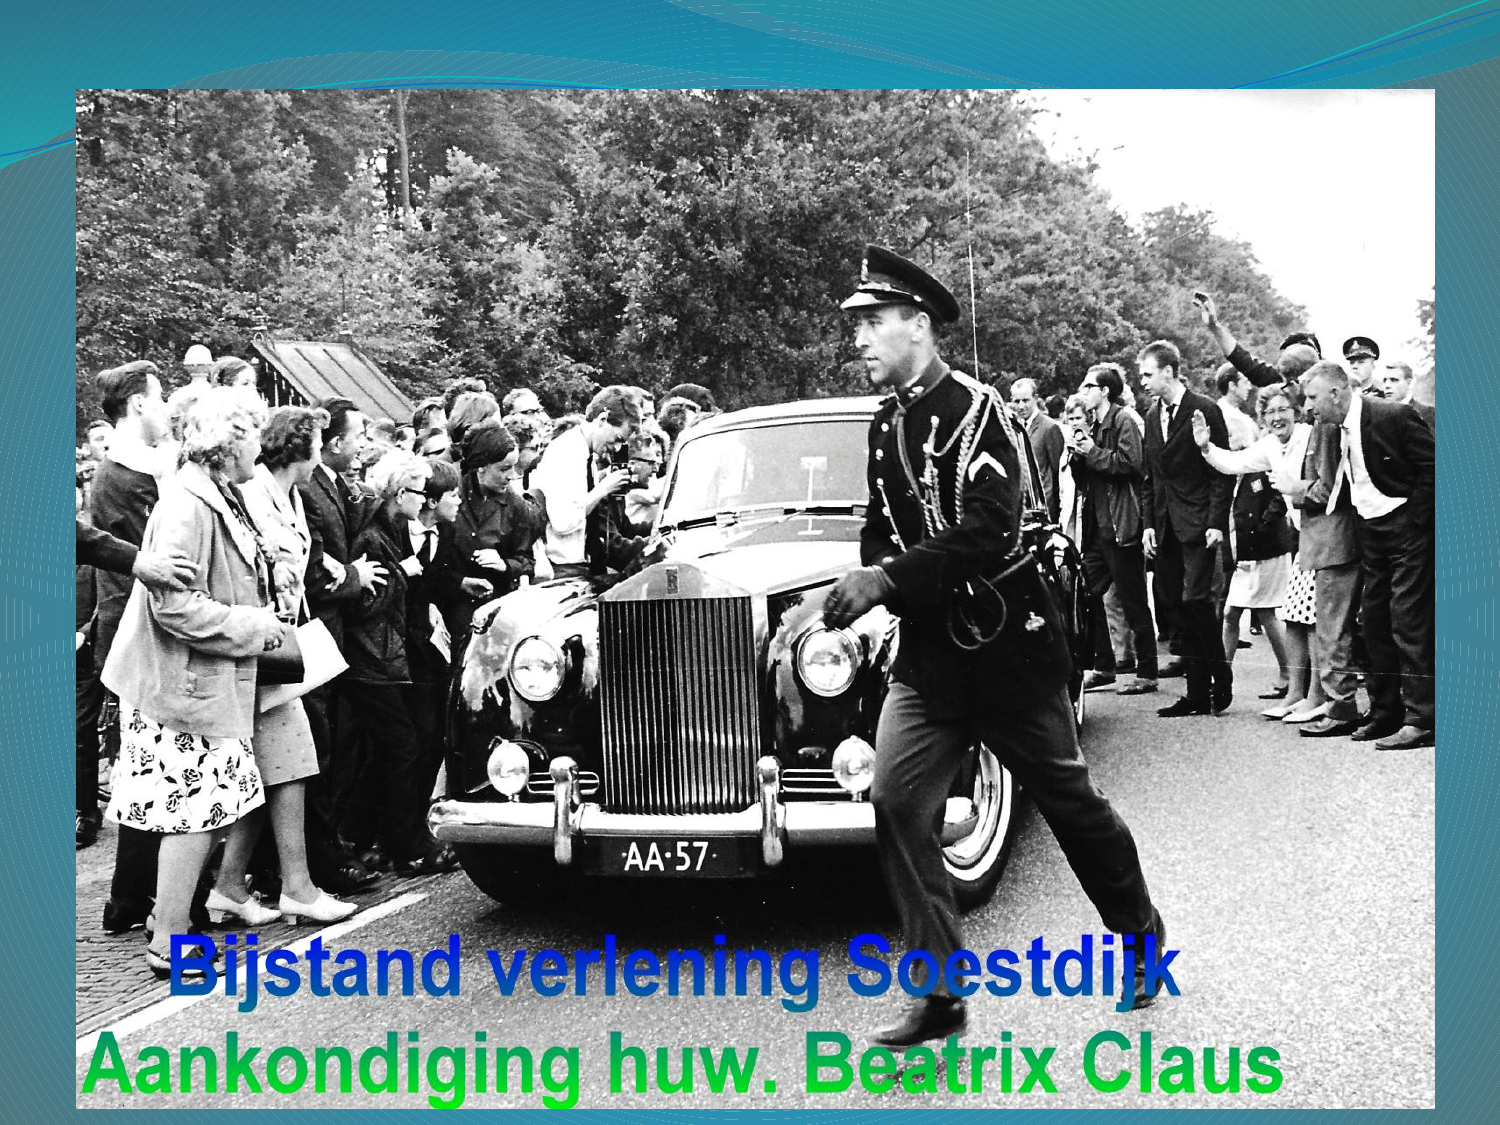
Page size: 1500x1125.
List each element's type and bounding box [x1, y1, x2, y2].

picture [76, 89, 1436, 1109]
